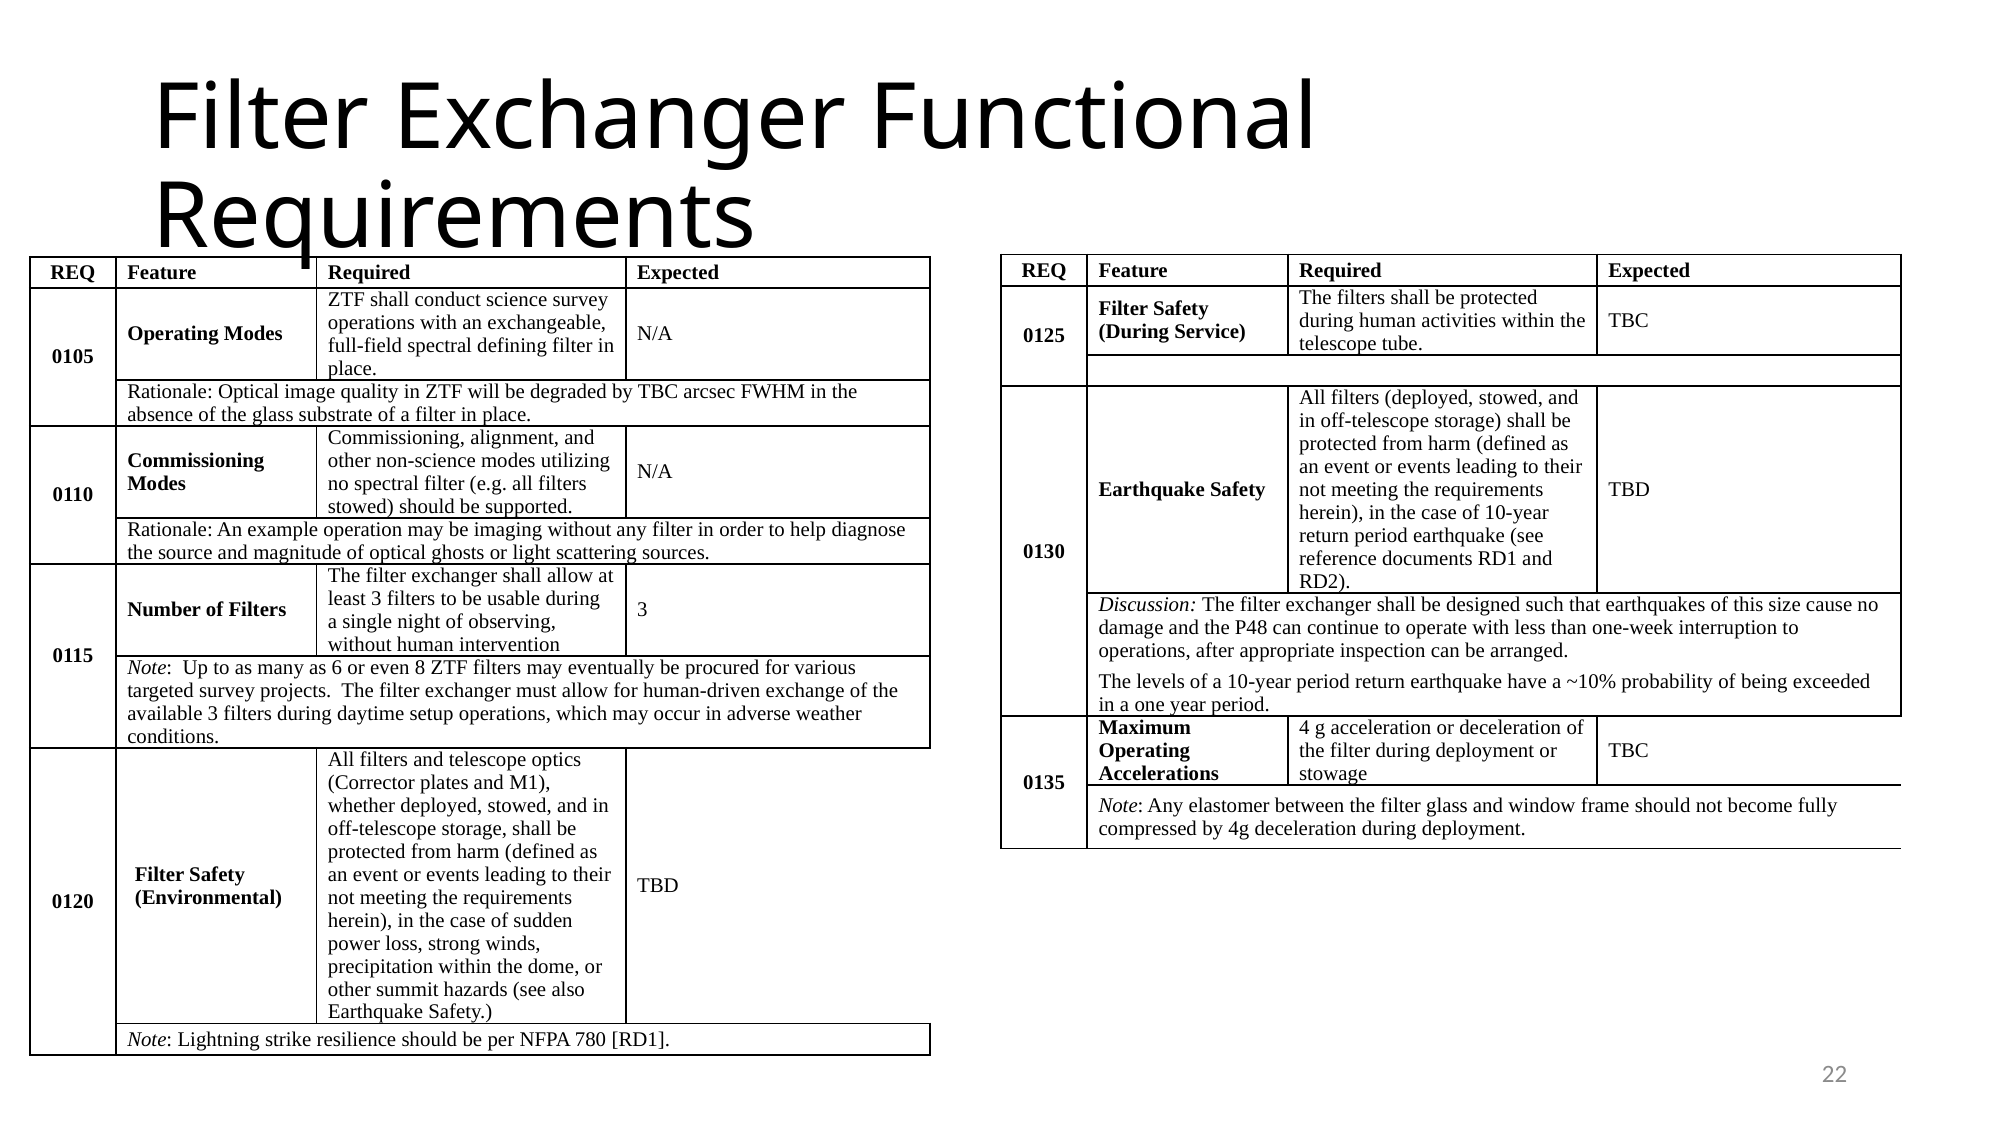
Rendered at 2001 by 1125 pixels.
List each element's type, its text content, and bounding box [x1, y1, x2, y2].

table_cell ZTF shall conduct science survey operations with an exchangeable, full-field spectral defining filter in place. [317, 289, 625, 379]
table_cell 0110 [31, 427, 115, 563]
table_cell TBC [1598, 287, 1900, 354]
table_cell All filters (deployed, stowed, and in off-telescope storage) shall be protected from harm (defined as an event or events leading to their not meeting the requirements herein), in the case of 10-year return period earthquake (see reference documents RD1 and RD2). [1289, 387, 1596, 592]
table_cell N/A [627, 289, 929, 379]
table_cell The filter exchanger shall allow at least 3 filters to be usable during a single night of observing, without human intervention [317, 565, 625, 655]
table_cell Number of Filters [117, 565, 316, 655]
table_header Required [1289, 255, 1596, 285]
title Filter Exchanger Functional Requirements [137, 59, 1863, 278]
table_cell 0130 [1002, 387, 1086, 715]
table_cell Note: Any elastomer between the filter glass and window frame should not become fully compressed by 4g deceleration during deployment. [1088, 786, 1901, 848]
table_cell 0105 [31, 289, 115, 425]
table_cell 0135 [1002, 717, 1086, 848]
table_cell N/A [627, 427, 929, 517]
table_header Feature [1088, 255, 1287, 285]
slide_number 22 [1412, 1042, 1863, 1103]
table_cell 0115 [31, 565, 115, 747]
table_cell Operating Modes [117, 289, 316, 379]
table_cell Filter Safety (During Service) [1088, 287, 1287, 354]
table_header REQ [1002, 255, 1086, 285]
table_cell Commissioning Modes [117, 427, 316, 517]
table_cell 0125 [1002, 287, 1086, 385]
table_cell All filters and telescope optics (Corrector plates and M1), whether deployed, stowed, and in off-telescope storage, shall be protected from harm (defined as an event or events leading to their not meeting the requirements herein), in the case of sudden power loss, strong winds, precipitation within the dome, or other summit hazards (see also Earthquake Safety.) [317, 749, 625, 1023]
table_header Expected [627, 258, 929, 287]
table_cell TBD [627, 749, 930, 1023]
table_header Required [317, 258, 625, 287]
table_header Feature [117, 258, 316, 287]
table_cell Discussion: The filter exchanger shall be designed such that earthquakes of this size cause no damage and the P48 can continue to operate with less than one-week interruption to operations, after appropriate inspection can be arranged. The levels of a 10-year period return earthquake have a ~10% probability of being exceeded in a one year period. [1088, 594, 1900, 715]
table_header Expected [1598, 255, 1900, 285]
table_cell Note: Up to as many as 6 or even 8 ZTF filters may eventually be procured for various targeted survey projects. The filter exchanger must allow for human-driven exchange of the available 3 filters during daytime setup operations, which may occur in adverse weather conditions. [117, 657, 929, 747]
table_cell Note: Lightning strike resilience should be per NFPA 780 [RD1]. [117, 1024, 929, 1054]
table_cell [1088, 356, 1900, 385]
table_cell 3 [627, 565, 929, 655]
table_cell 4 g acceleration or deceleration of the filter during deployment or stowage [1289, 717, 1596, 784]
table_cell Maximum Operating Accelerations [1088, 717, 1287, 784]
table_cell The filters shall be protected during human activities within the telescope tube. [1289, 287, 1596, 354]
table_cell Rationale: Optical image quality in ZTF will be degraded by TBC arcsec FWHM in the absence of the glass substrate of a filter in place. [117, 381, 929, 425]
table_cell TBC [1598, 717, 1901, 784]
table_cell Filter Safety (Environmental) [117, 749, 316, 1023]
table_cell Earthquake Safety [1088, 387, 1287, 592]
table_cell Commissioning, alignment, and other non-science modes utilizing no spectral filter (e.g. all filters stowed) should be supported. [317, 427, 625, 517]
table_cell Rationale: An example operation may be imaging without any filter in order to help diagnose the source and magnitude of optical ghosts or light scattering sources. [117, 519, 929, 563]
table_cell 0120 [31, 749, 115, 1054]
table_cell TBD [1598, 387, 1900, 592]
table_header REQ [31, 258, 115, 287]
